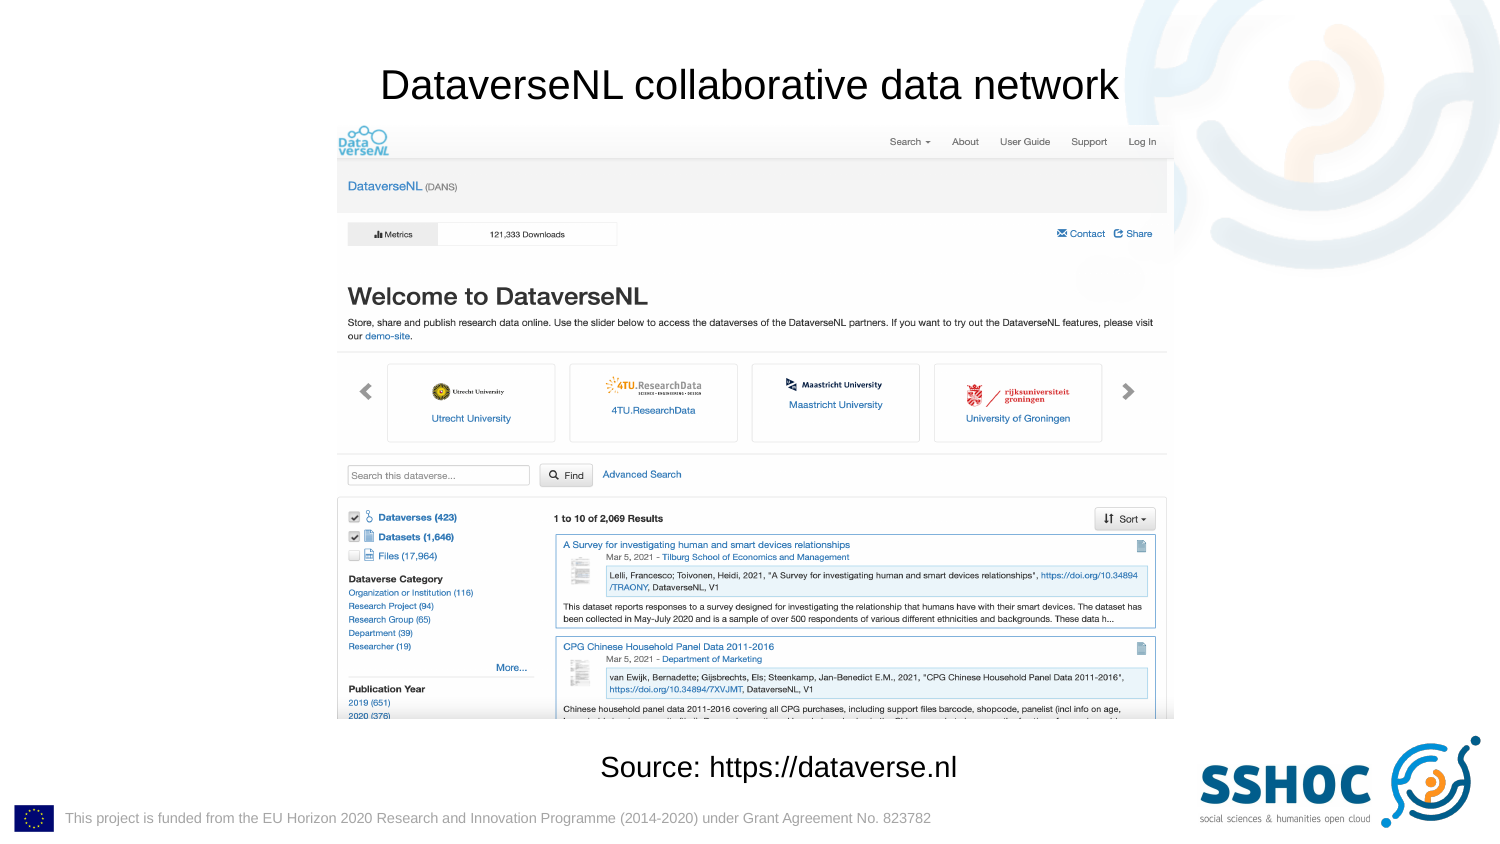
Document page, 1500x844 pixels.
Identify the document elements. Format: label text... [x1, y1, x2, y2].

title DataverseNL collaborative data network [51, 35, 1449, 130]
picture [337, 125, 1174, 719]
text_box Source: https://dataverse.nl [585, 733, 1044, 799]
picture [1197, 724, 1500, 839]
picture [14, 805, 54, 832]
